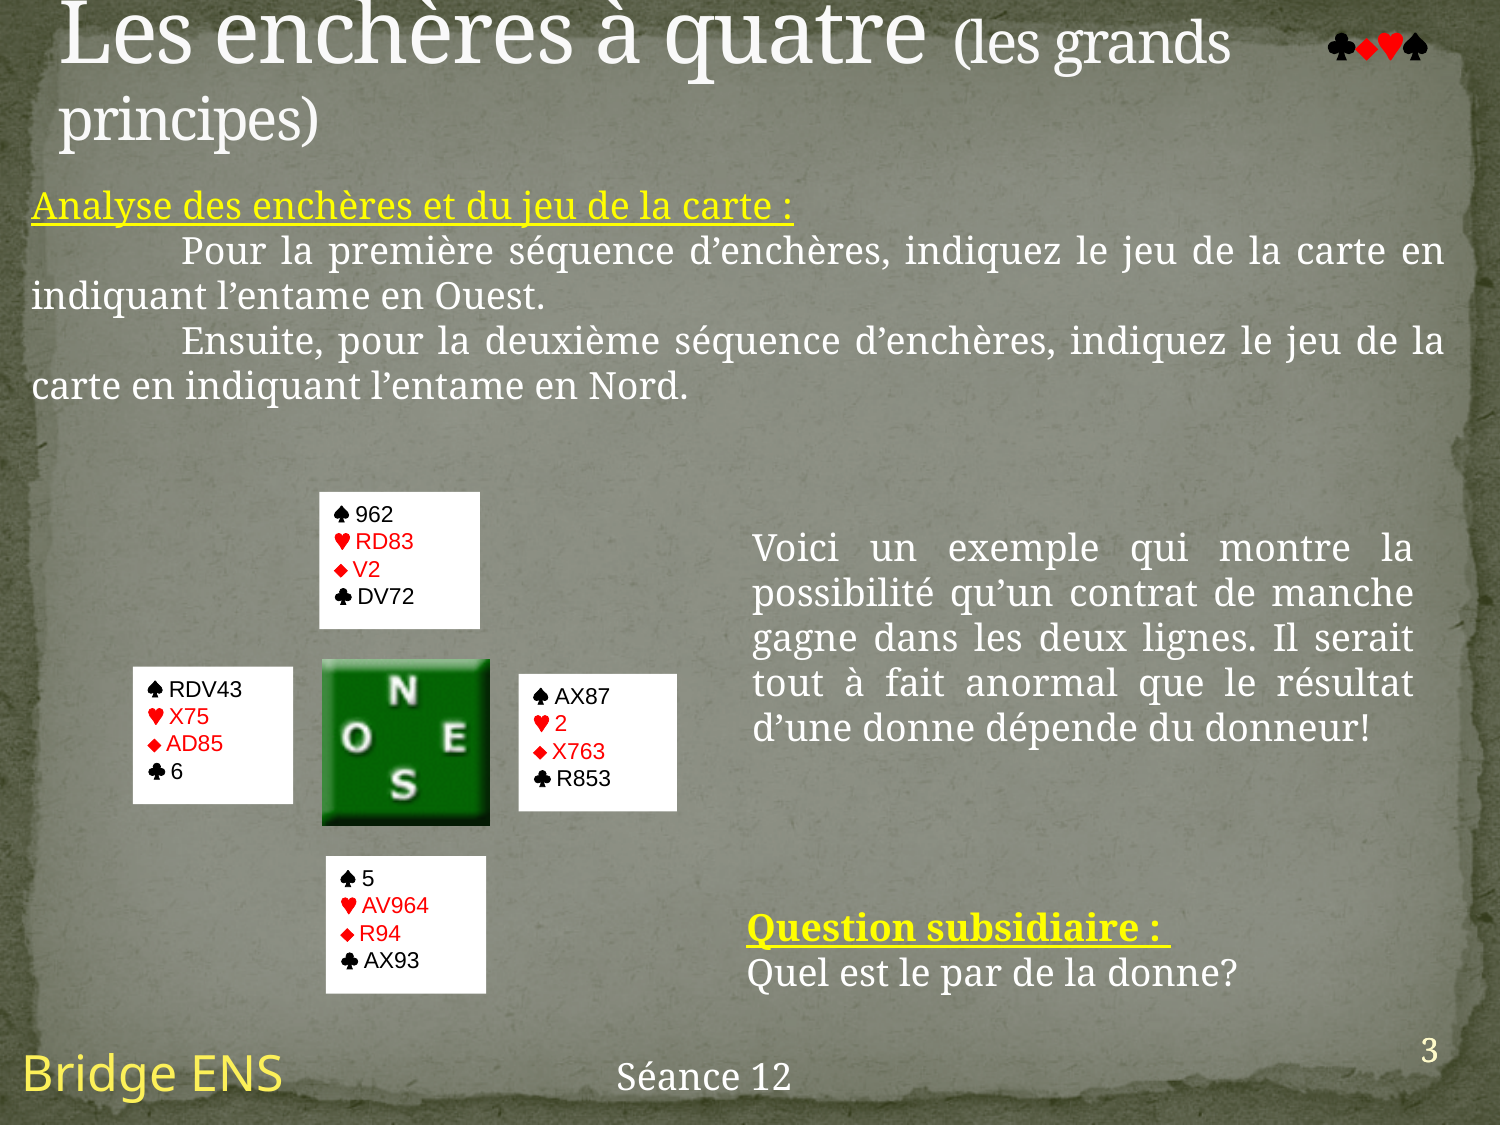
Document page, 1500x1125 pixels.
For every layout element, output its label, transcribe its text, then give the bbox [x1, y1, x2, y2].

text_box  [1312, 14, 1443, 75]
text_box  AX87  2  X763  R853 [518, 673, 677, 812]
picture [322, 659, 490, 826]
text_box 3 [1379, 1013, 1480, 1089]
text_box Bridge ENS [6, 1034, 299, 1109]
text_box Séance 12 [601, 1045, 808, 1106]
text_box Question subsidiaire : Quel est le par de la donne? [731, 896, 1254, 1002]
text_box  5  AV964  R94  AX93 [325, 856, 487, 994]
text_box Voici un exemple qui montre la possibilité qu’un contrat de manche gagne dans les deux lignes. Il serait tout à fait anormal que le résultat d’une donne dépende du donneur! [737, 516, 1430, 757]
text_box  RDV43  X75  AD85  6 [132, 666, 294, 805]
title Les enchères à quatre (les grands principes) [43, 0, 1394, 160]
text_box  962  RD83  V2  DV72 [319, 491, 480, 630]
text_box Analyse des enchères et du jeu de la carte : Pour la première séquence d’enchères, indiquez le jeu de la carte en indiquant l’entame en Ouest. Ensuite, pour la deuxième séquence d’enchères, indiquez le jeu de la carte en indiquant l’entame en Nord. [16, 175, 1462, 415]
